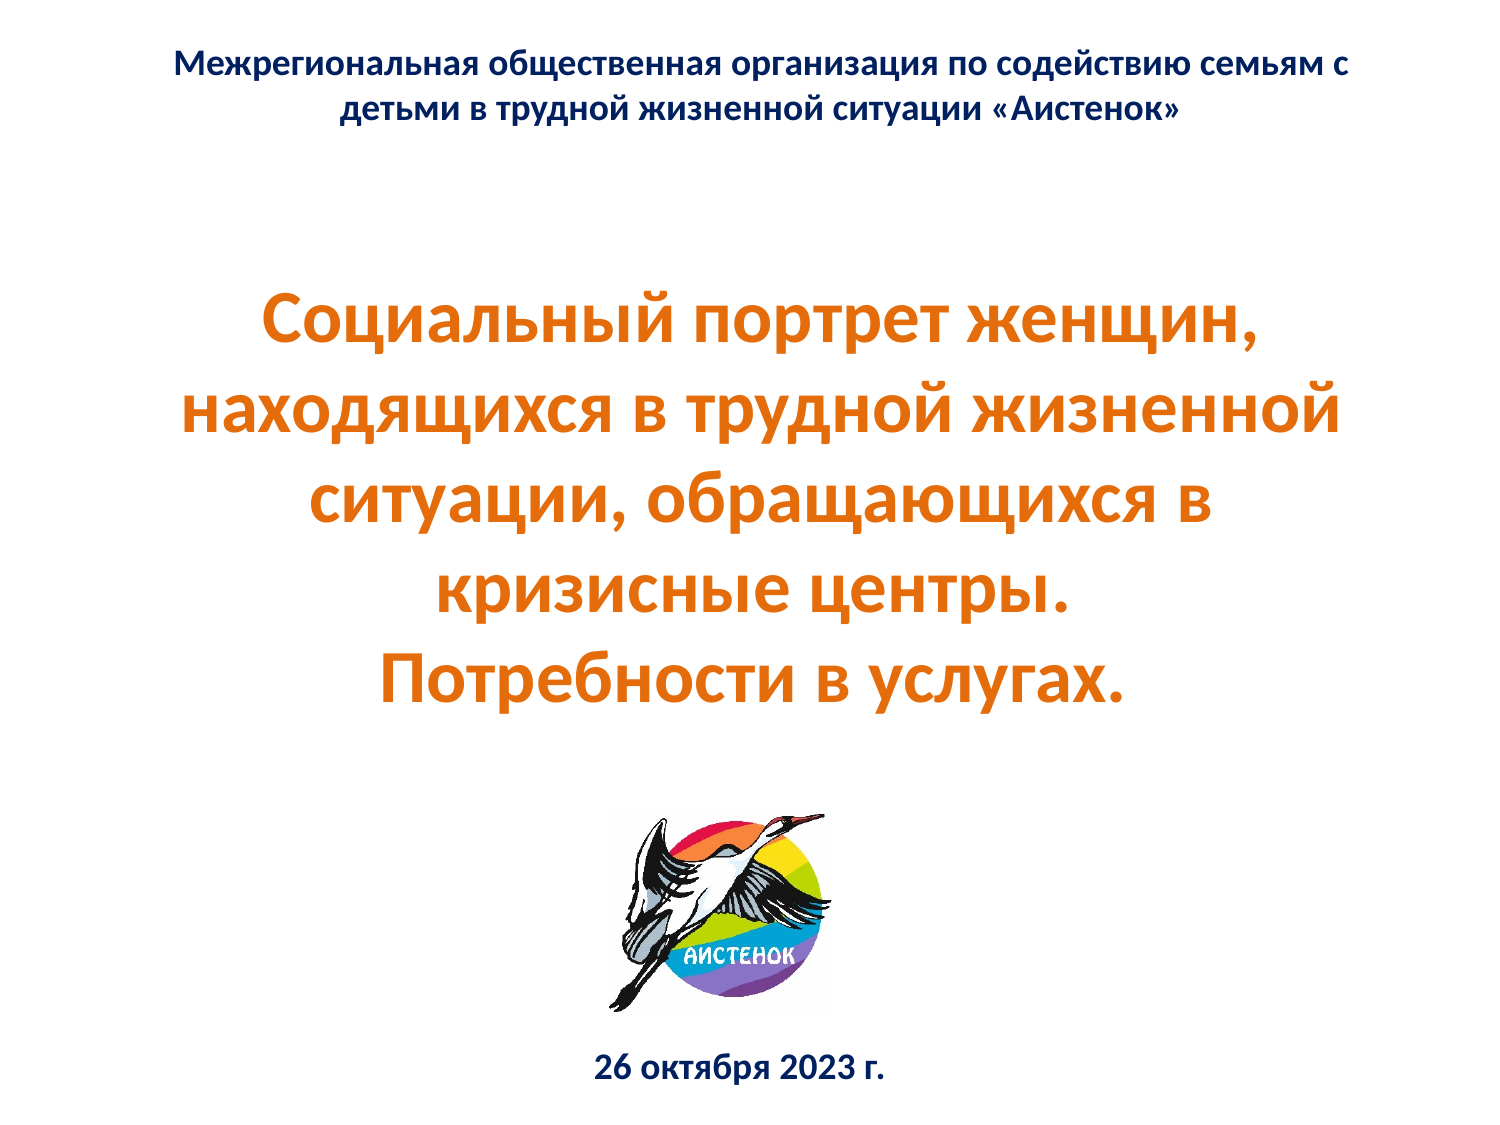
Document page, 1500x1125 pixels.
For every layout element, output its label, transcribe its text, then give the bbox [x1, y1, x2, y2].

title Социальный портрет женщин, находящихся в трудной жизненной ситуации, обращающихся в кризисные центры. Потребности в услугах. [124, 338, 1400, 737]
picture [608, 810, 832, 1012]
text_box Межрегиональная общественная организация по содействию семьям с детьми в трудной жизненной ситуации «Аистенок» [147, 30, 1376, 136]
text_box 26 октября 2023 г. [419, 1034, 1069, 1095]
